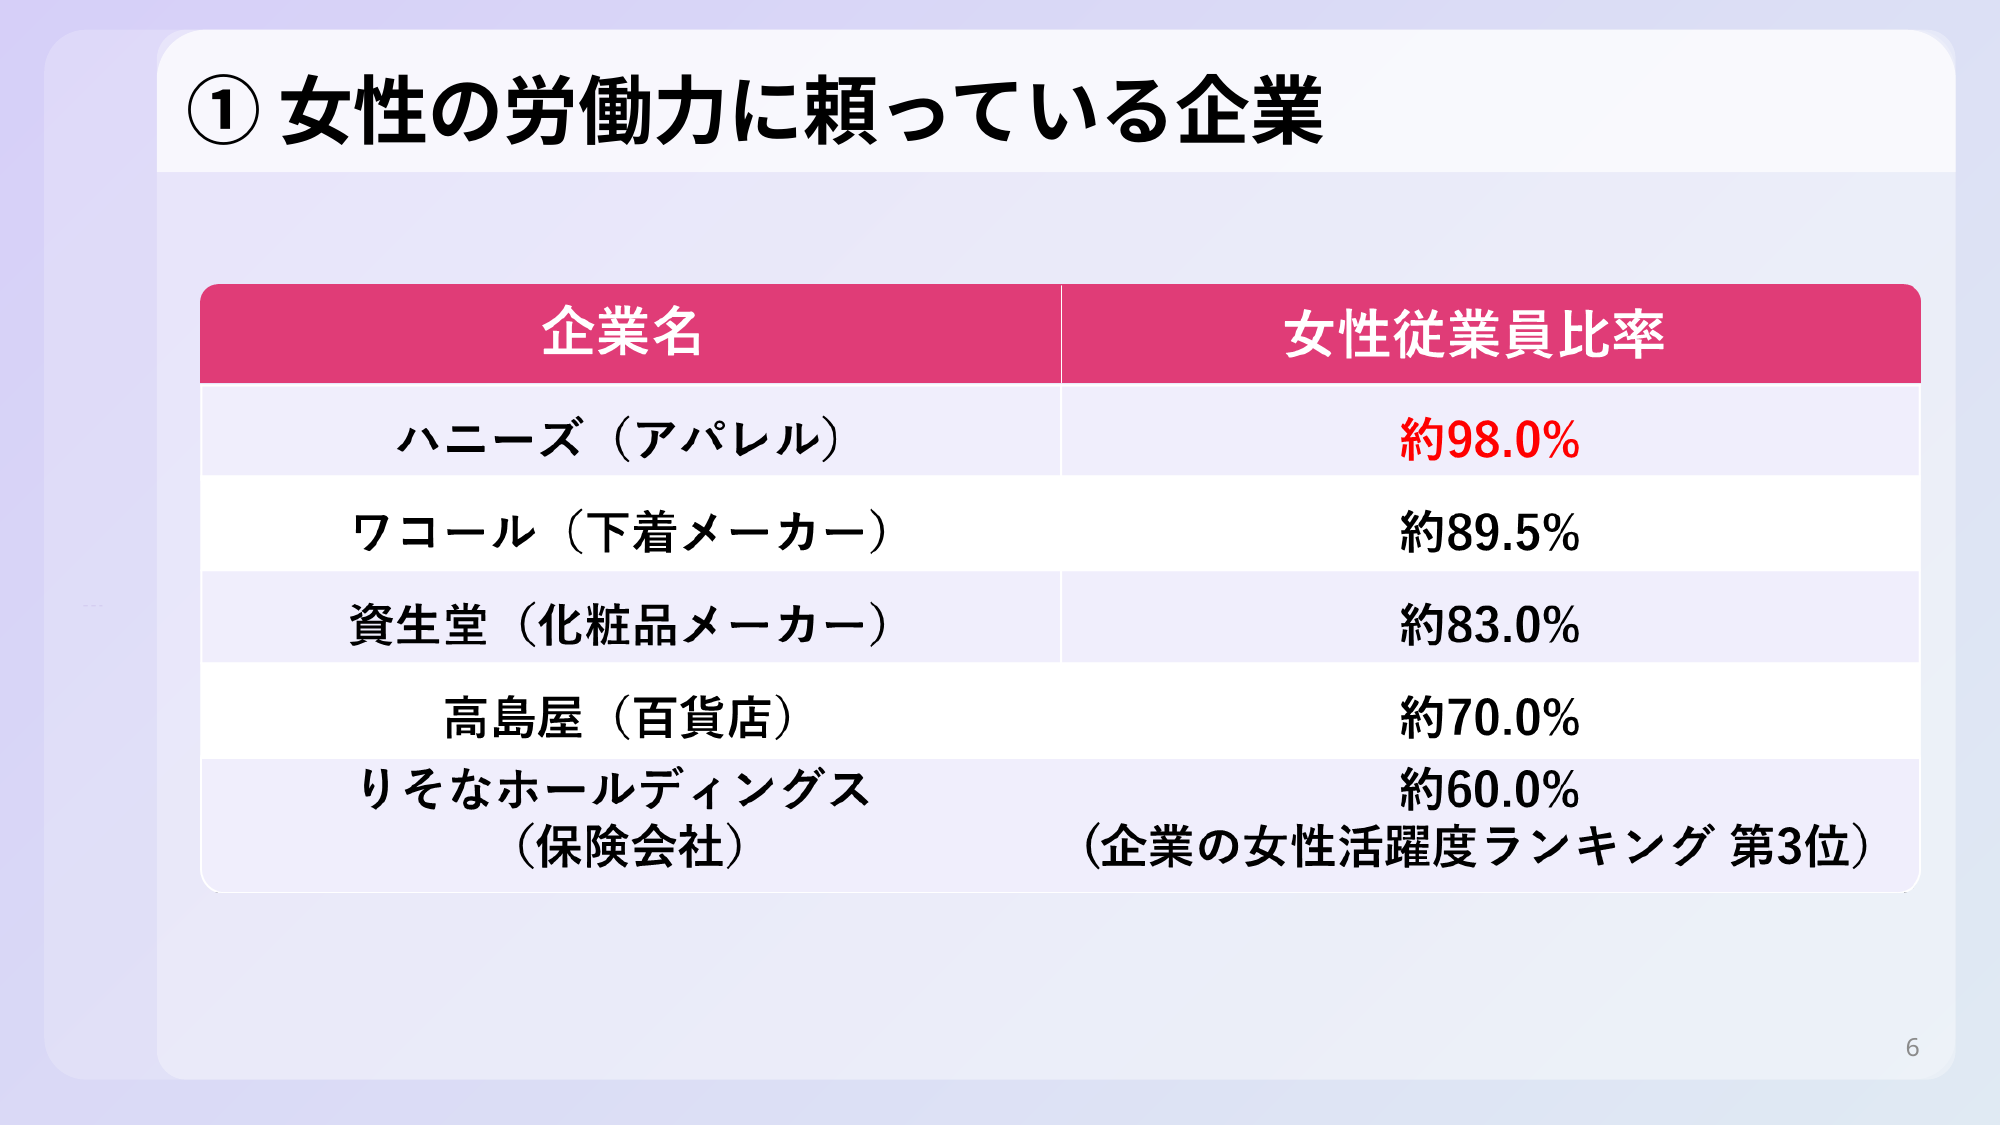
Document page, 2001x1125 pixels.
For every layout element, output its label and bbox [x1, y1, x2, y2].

text_box [44, 29, 1956, 1080]
picture [200, 283, 1949, 928]
